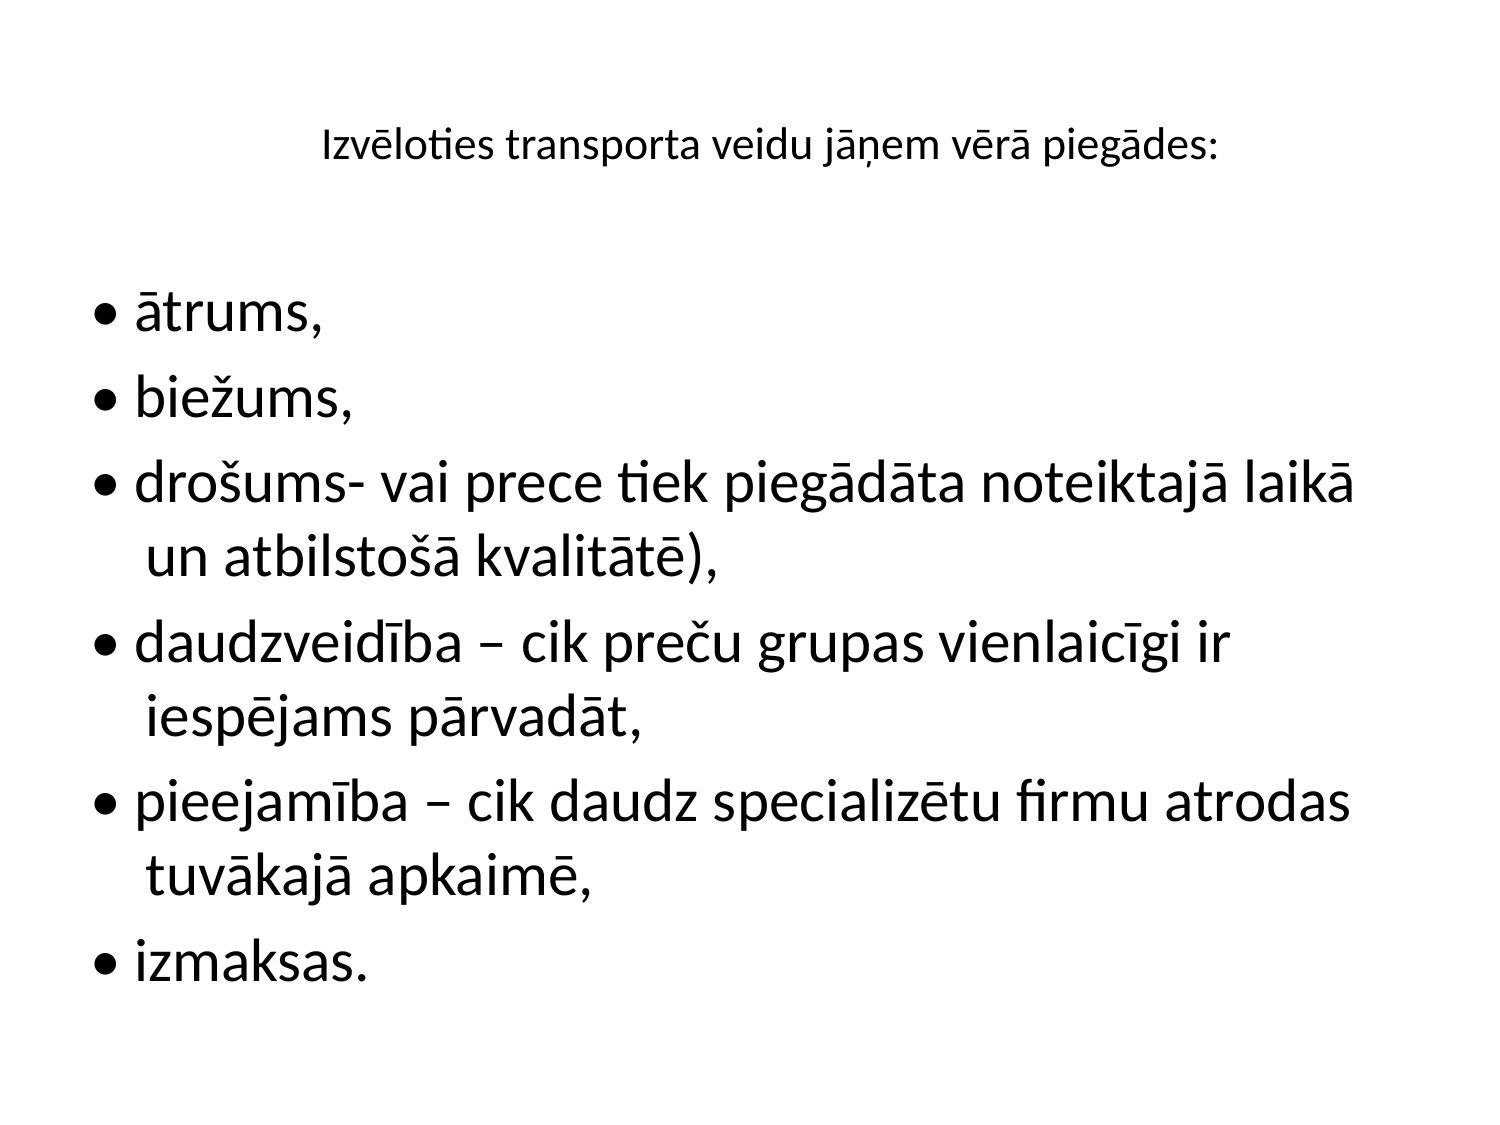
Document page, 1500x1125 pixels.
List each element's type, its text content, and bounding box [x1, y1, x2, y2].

list • ātrums, • biežums, • drošums- vai prece tiek piegādāta noteiktajā laikā un atbilstošā kvalitātē), • daudzveidība – cik preču grupas vienlaicīgi ir iespējams pārvadāt, • pieejamība – cik daudz specializētu firmu atrodas tuvākajā apkaimē, • izmaksas. [75, 262, 1425, 1005]
title Izvēloties transporta veidu jāņem vērā piegādes: [117, 105, 1425, 233]
